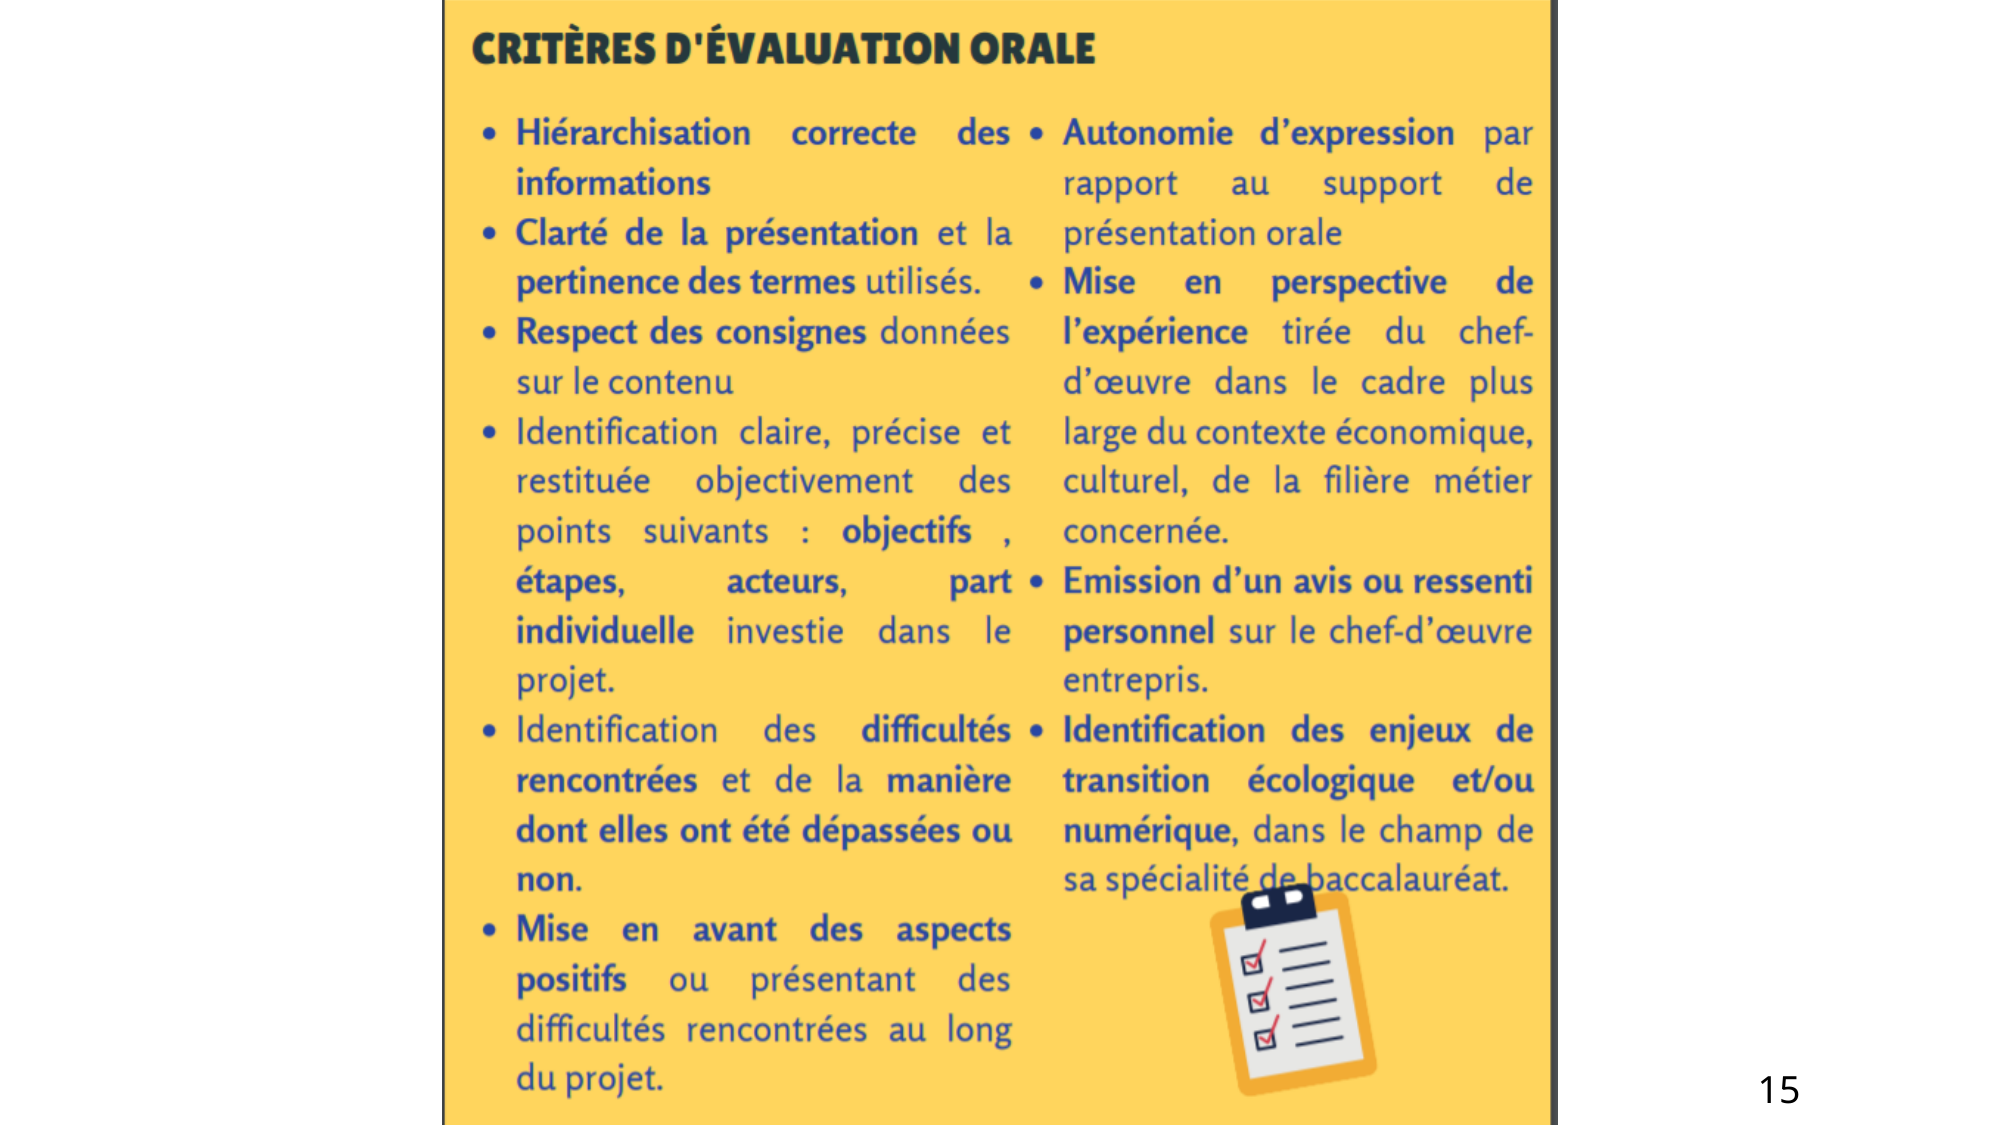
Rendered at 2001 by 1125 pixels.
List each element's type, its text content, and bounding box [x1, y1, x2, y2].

text_box 15 [1558, 1058, 1816, 1125]
picture [442, 0, 1558, 1125]
